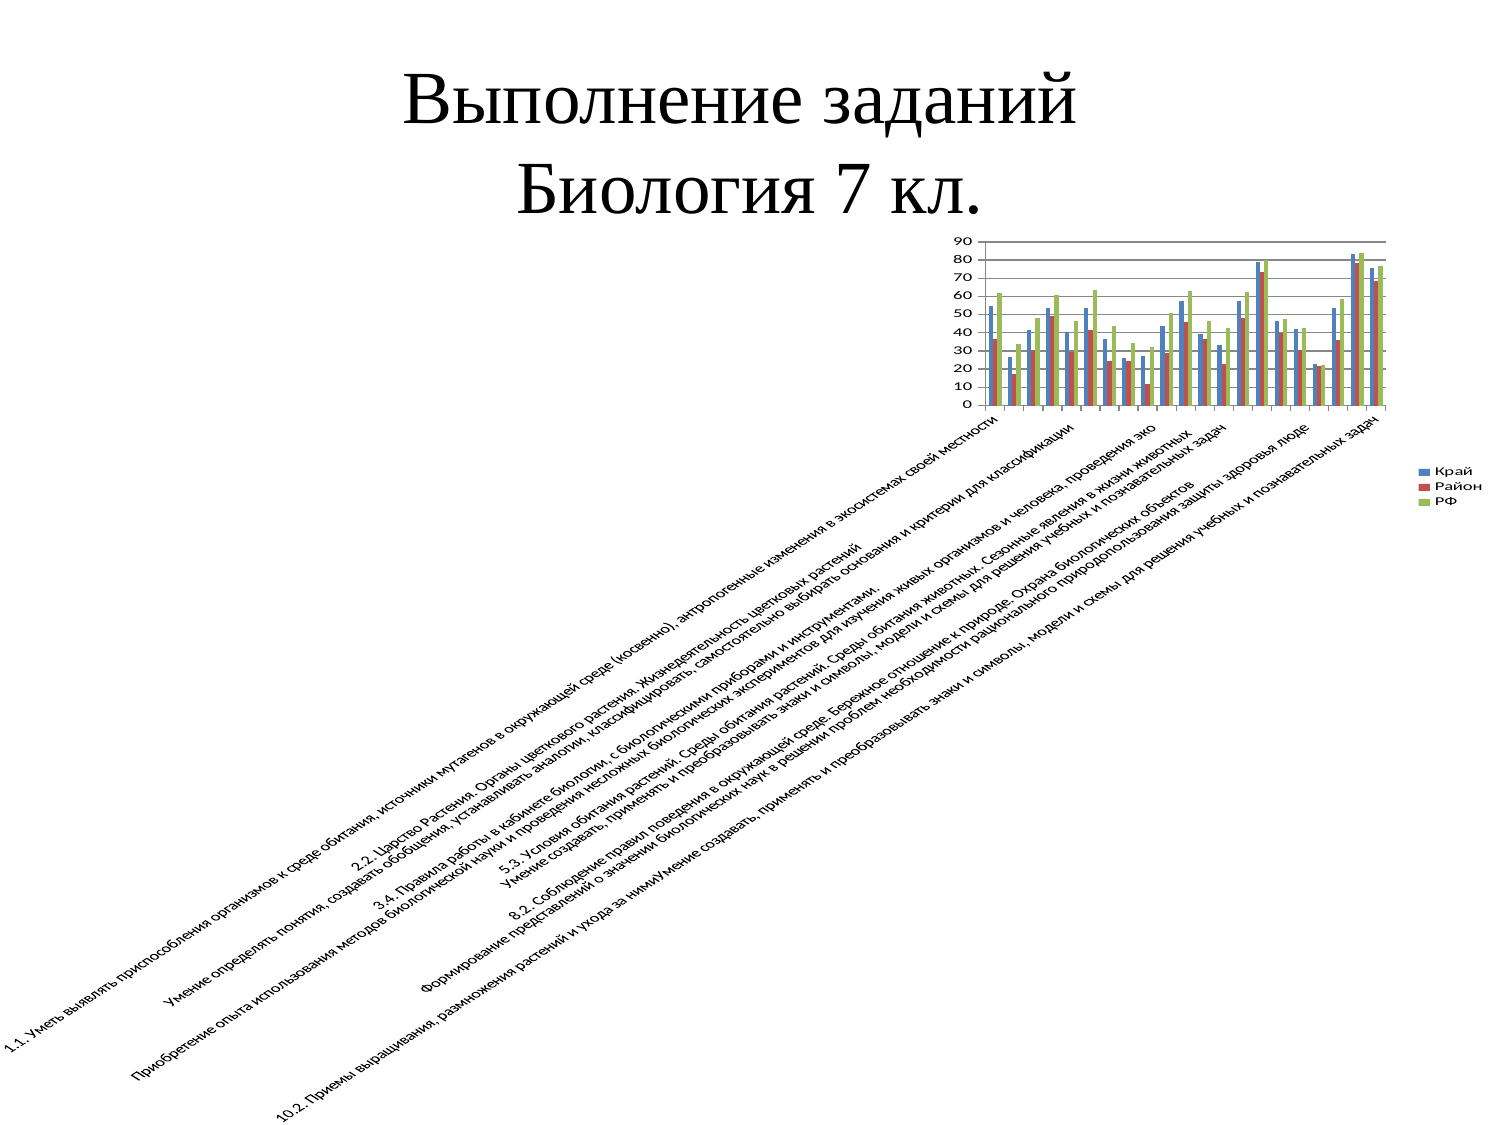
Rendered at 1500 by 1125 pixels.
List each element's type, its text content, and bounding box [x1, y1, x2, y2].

title Выполнение заданий Биология 7 кл. [75, 45, 1425, 231]
chart [0, 231, 1500, 1125]
